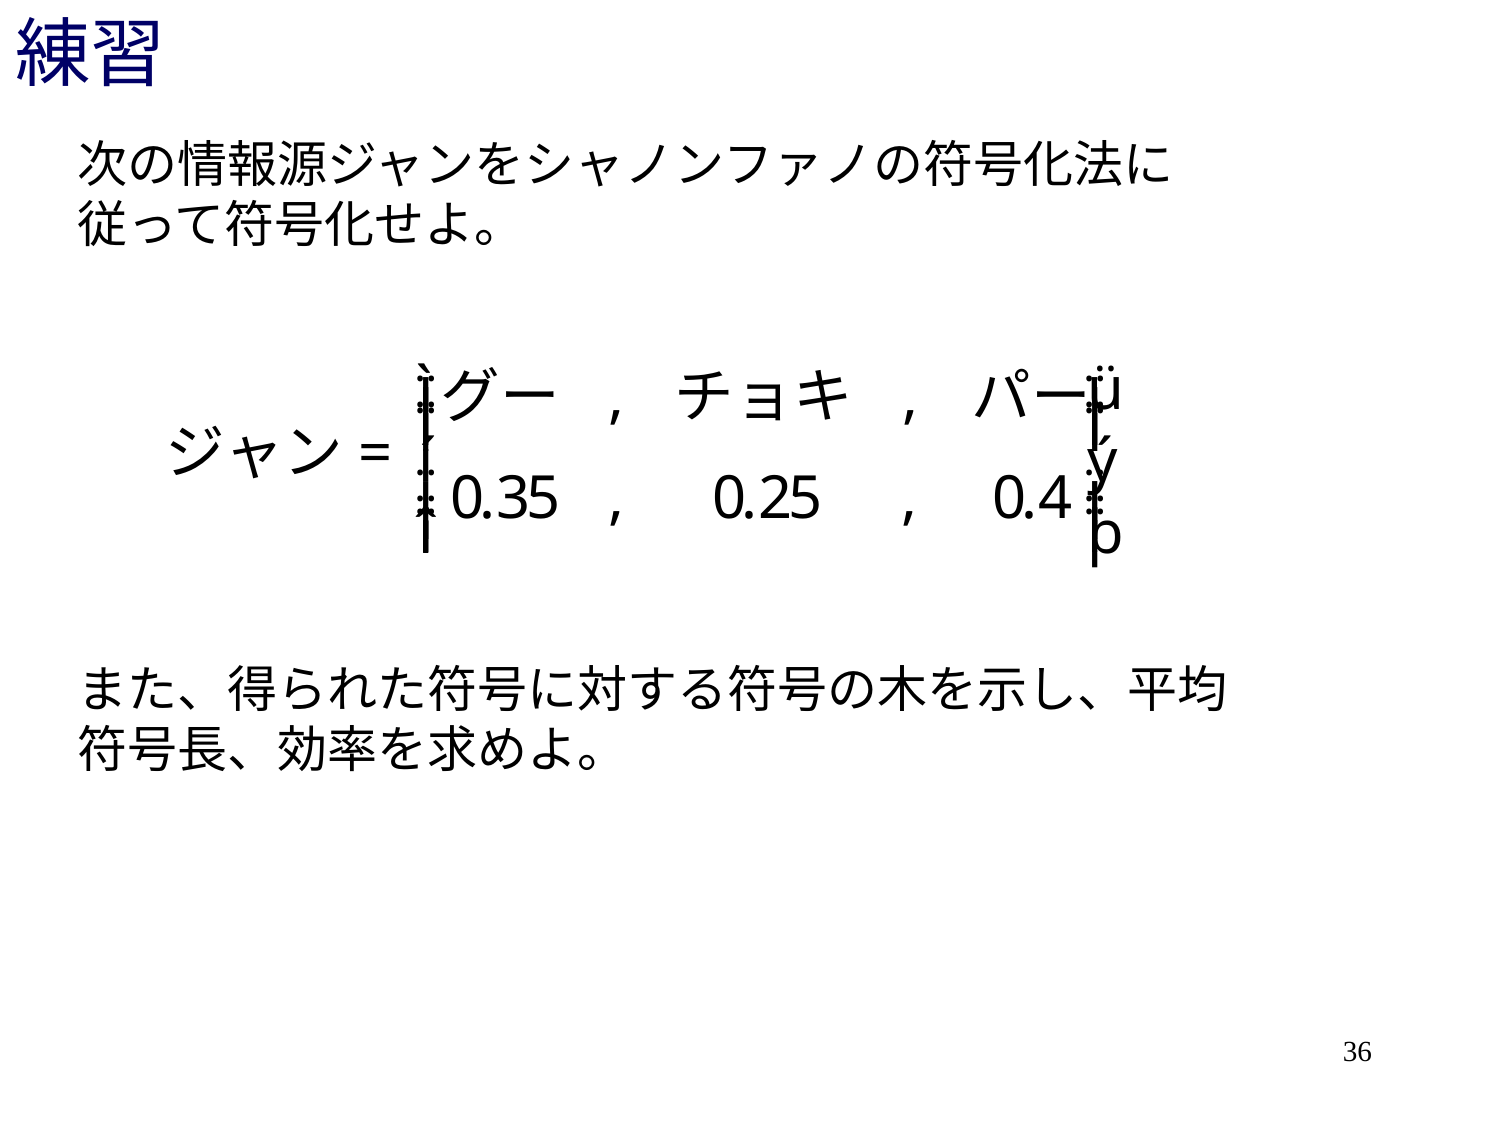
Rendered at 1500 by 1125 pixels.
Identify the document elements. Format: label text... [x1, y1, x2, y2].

text_box また、得られた符号に対する符号の木を示し、平均符号長、効率を求めよ。 [62, 649, 1250, 785]
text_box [162, 349, 1126, 569]
text_box 次の情報源ジャンをシャノンファノの符号化法に従って符号化せよ。 [62, 124, 1250, 260]
title 練習 [0, 0, 1500, 101]
slide_number 36 [1074, 1024, 1388, 1101]
